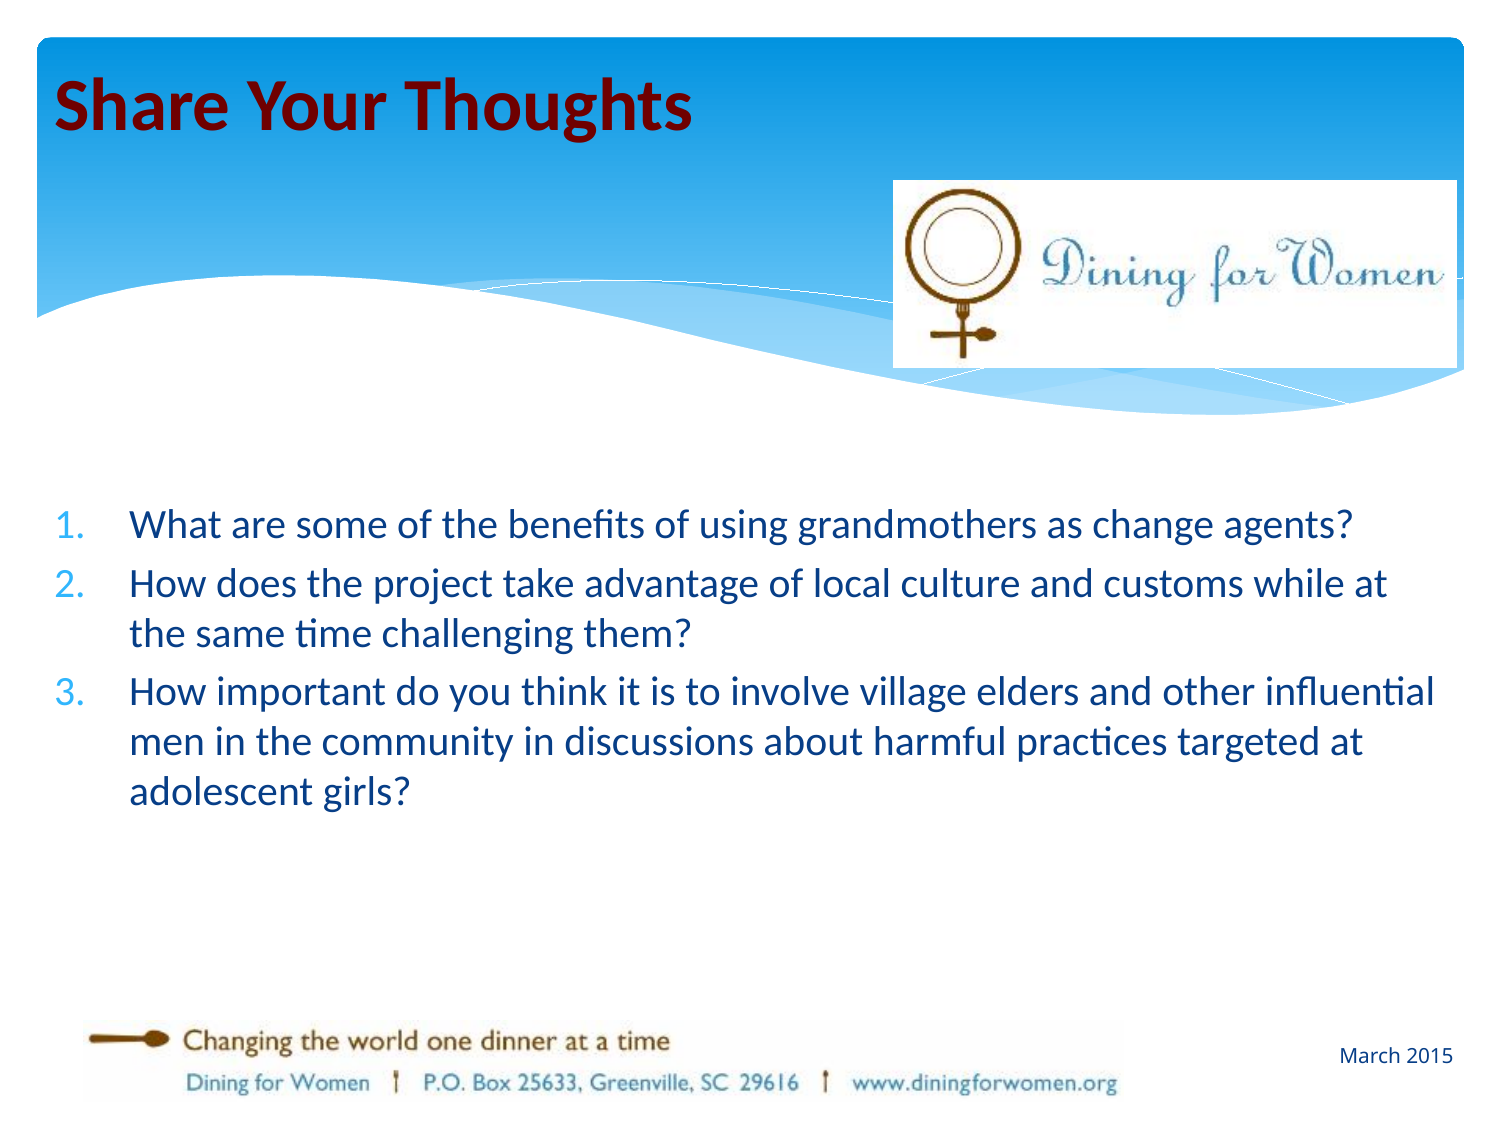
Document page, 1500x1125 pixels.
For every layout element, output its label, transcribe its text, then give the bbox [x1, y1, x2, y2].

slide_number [1129, 1025, 1469, 1086]
picture [893, 179, 1457, 368]
title Share Your Thoughts [39, 18, 1465, 183]
picture [83, 1019, 1125, 1102]
list What are some of the benefits of using grandmothers as change agents? How does the project take advantage of local culture and customs while at the same time challenging them? How important do you think it is to involve village elders and other influential men in the community in discussions about harmful practices targeted at adolescent girls? [39, 414, 1457, 927]
